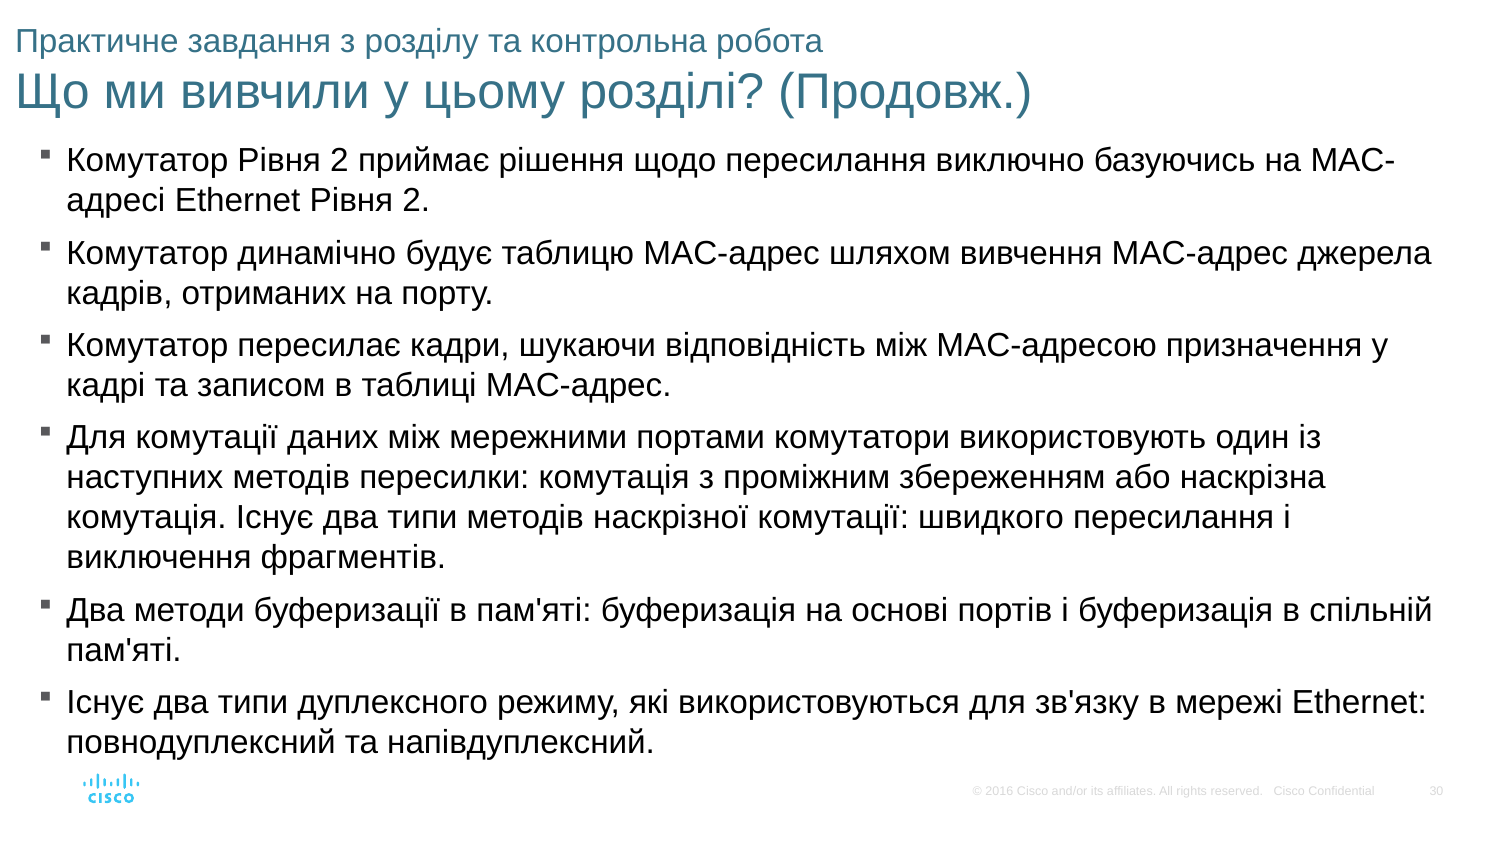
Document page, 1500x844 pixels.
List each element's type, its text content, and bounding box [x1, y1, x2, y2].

list Комутатор Рівня 2 приймає рішення щодо пересилання виключно базуючись на MAC-адресі Ethernet Рівня 2. Комутатор динамічно будує таблицю MAC-адрес шляхом вивчення MAC-адрес джерела кадрів, отриманих на порту. Комутатор пересилає кадри, шукаючи відповідність між MAC-адресою призначення у кадрі та записом в таблиці MAC-адрес. Для комутації даних між мережними портами комутатори використовують один із наступних методів пересилки: комутація з проміжним збереженням або наскрізна комутація. Існує два типи методів наскрізної комутації: швидкого пересилання і виключення фрагментів. Два методи буферизації в пам'яті: буферизація на основі портів і буферизація в спільній пам'яті. Існує два типи дуплексного режиму, які використовуються для зв'язку в мережі Ethernet: повнодуплексний та напівдуплексний. [23, 131, 1476, 813]
title Практичне завдання з розділу та контрольна робота Що ми вивчили у цьому розділі? (Продовж.) [0, 6, 1500, 131]
